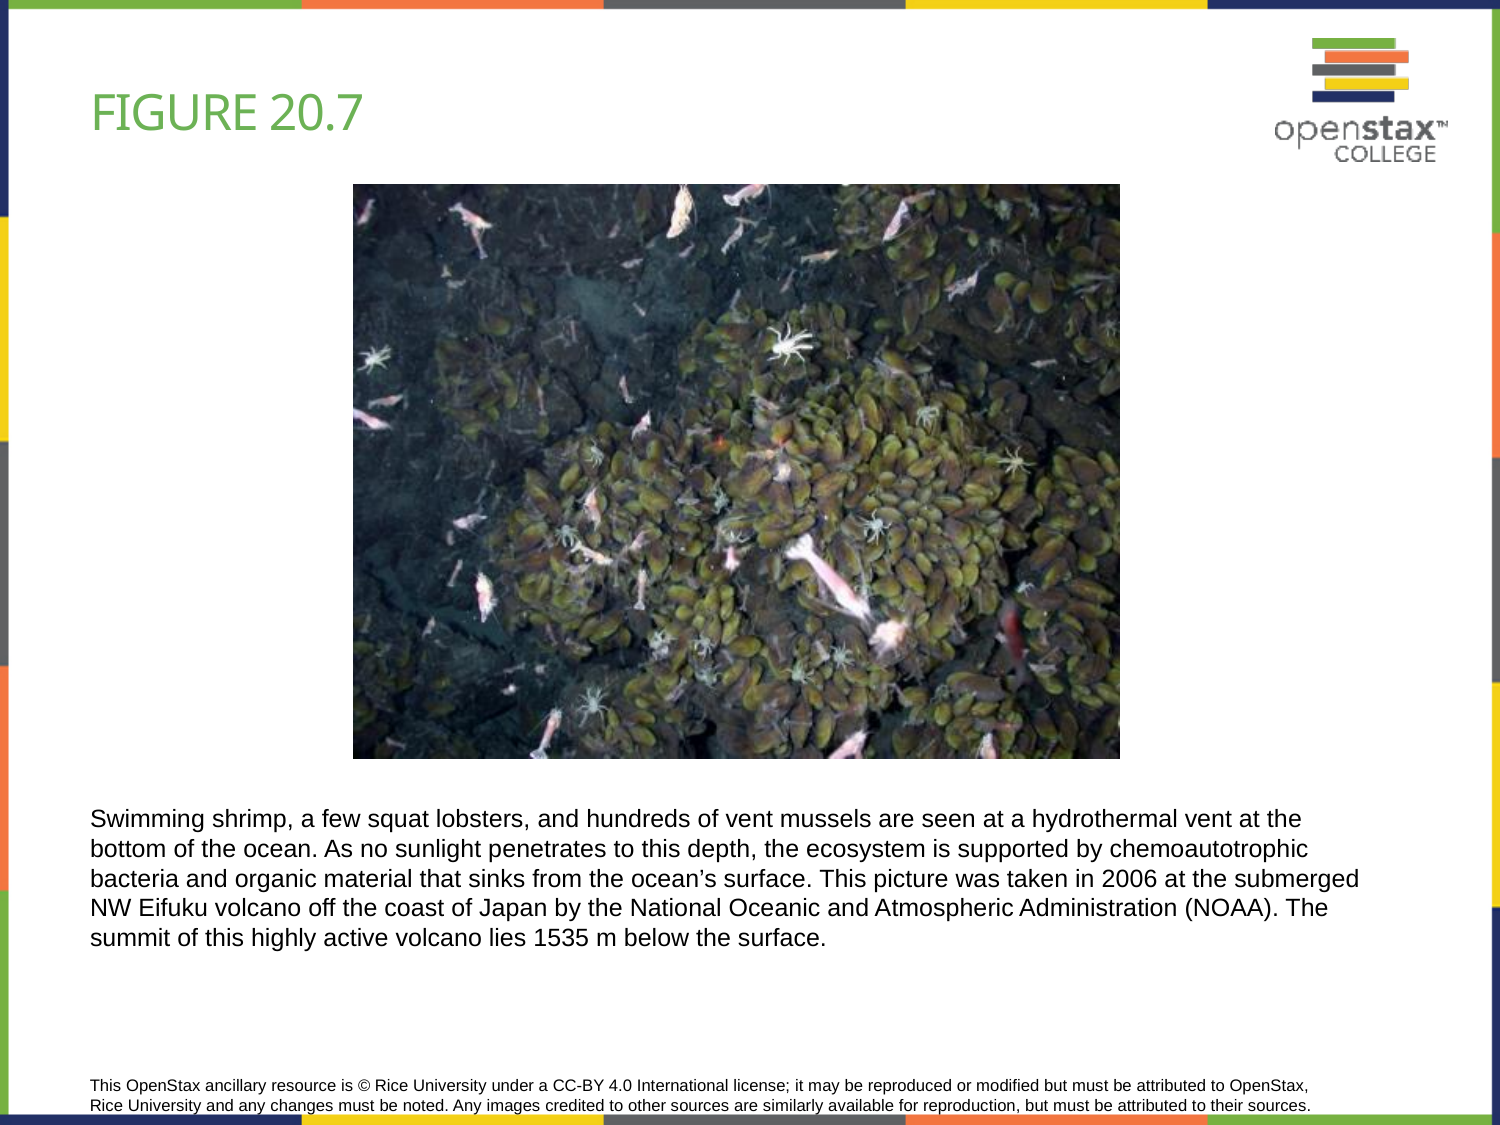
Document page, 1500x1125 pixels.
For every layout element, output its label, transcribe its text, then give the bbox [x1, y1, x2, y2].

text_box This OpenStax ancillary resource is © Rice University under a CC-BY 4.0 International license; it may be reproduced or modified but must be attributed to OpenStax, Rice University and any changes must be noted. Any images credited to other sources are similarly available for reproduction, but must be attributed to their sources. [75, 1067, 1336, 1114]
list Swimming shrimp, a few squat lobsters, and hundreds of vent mussels are seen at a hydrothermal vent at the bottom of the ocean. As no sunlight penetrates to this depth, the ecosystem is supported by chemoautotrophic bacteria and organic material that sinks from the ocean’s surface. This picture was taken in 2006 at the submerged NW Eifuku volcano off the coast of Japan by the National Oceanic and Atmospheric Administration (NOAA). The summit of this highly active volcano lies 1535 m below the surface. [75, 794, 1398, 986]
picture [0, 0, 1500, 1125]
title Figure 20.7 [75, 39, 1273, 148]
